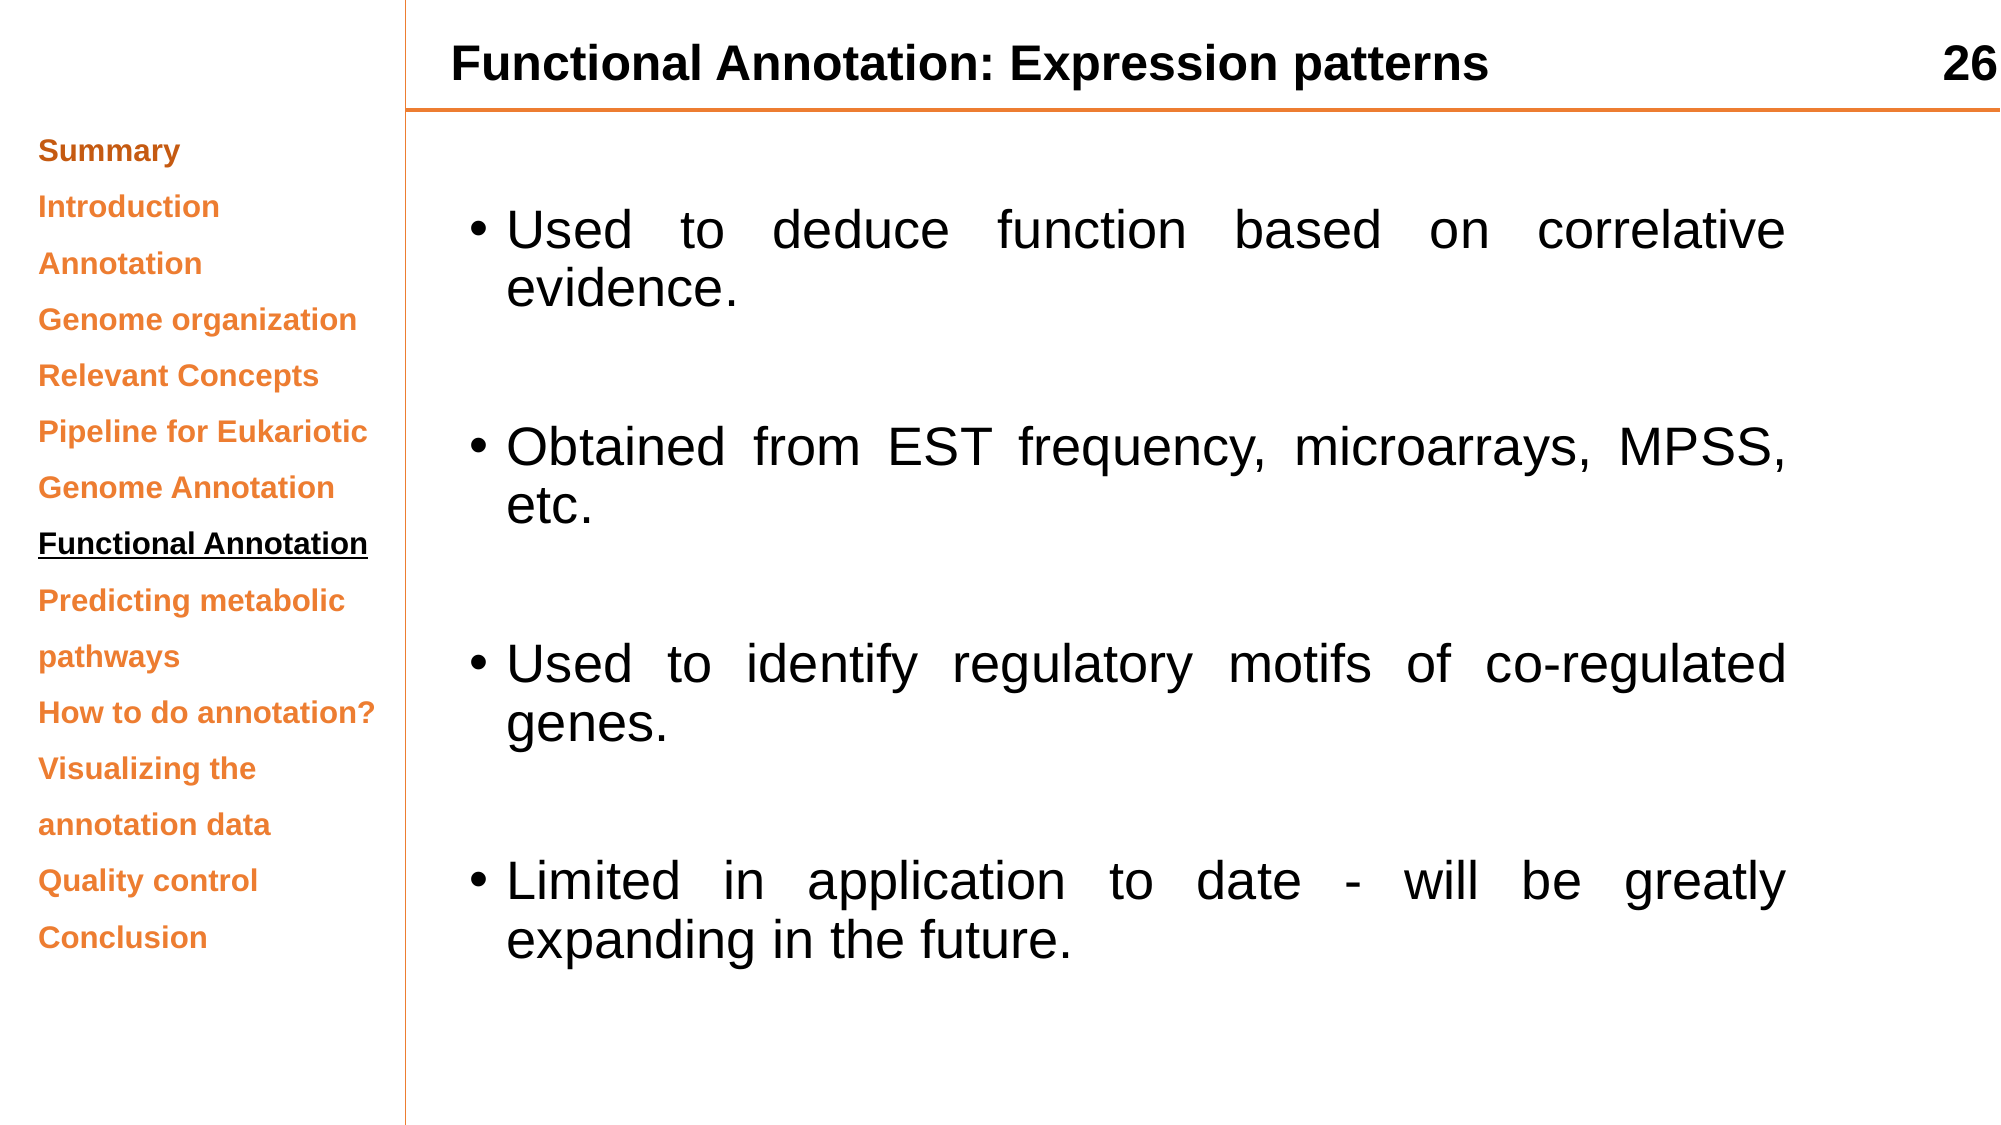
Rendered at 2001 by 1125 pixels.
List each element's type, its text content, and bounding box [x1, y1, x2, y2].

text_box Functional Annotation: Expression patterns [435, 22, 1520, 98]
text_box 26 [1927, 22, 2000, 98]
list Used to deduce function based on correlative evidence. Obtained from EST frequency, microarrays, MPSS, etc. Used to identify regulatory motifs of co-regulated genes. Limited in application to date - will be greatly expanding in the future. [454, 193, 1805, 1004]
text_box Summary Introduction Annotation Genome organization Relevant Concepts Pipeline for Eukariotic Genome Annotation Functional Annotation Predicting metabolic pathways How to do annotation? Visualizing the annotation data Quality control Conclusion [23, 104, 404, 1125]
